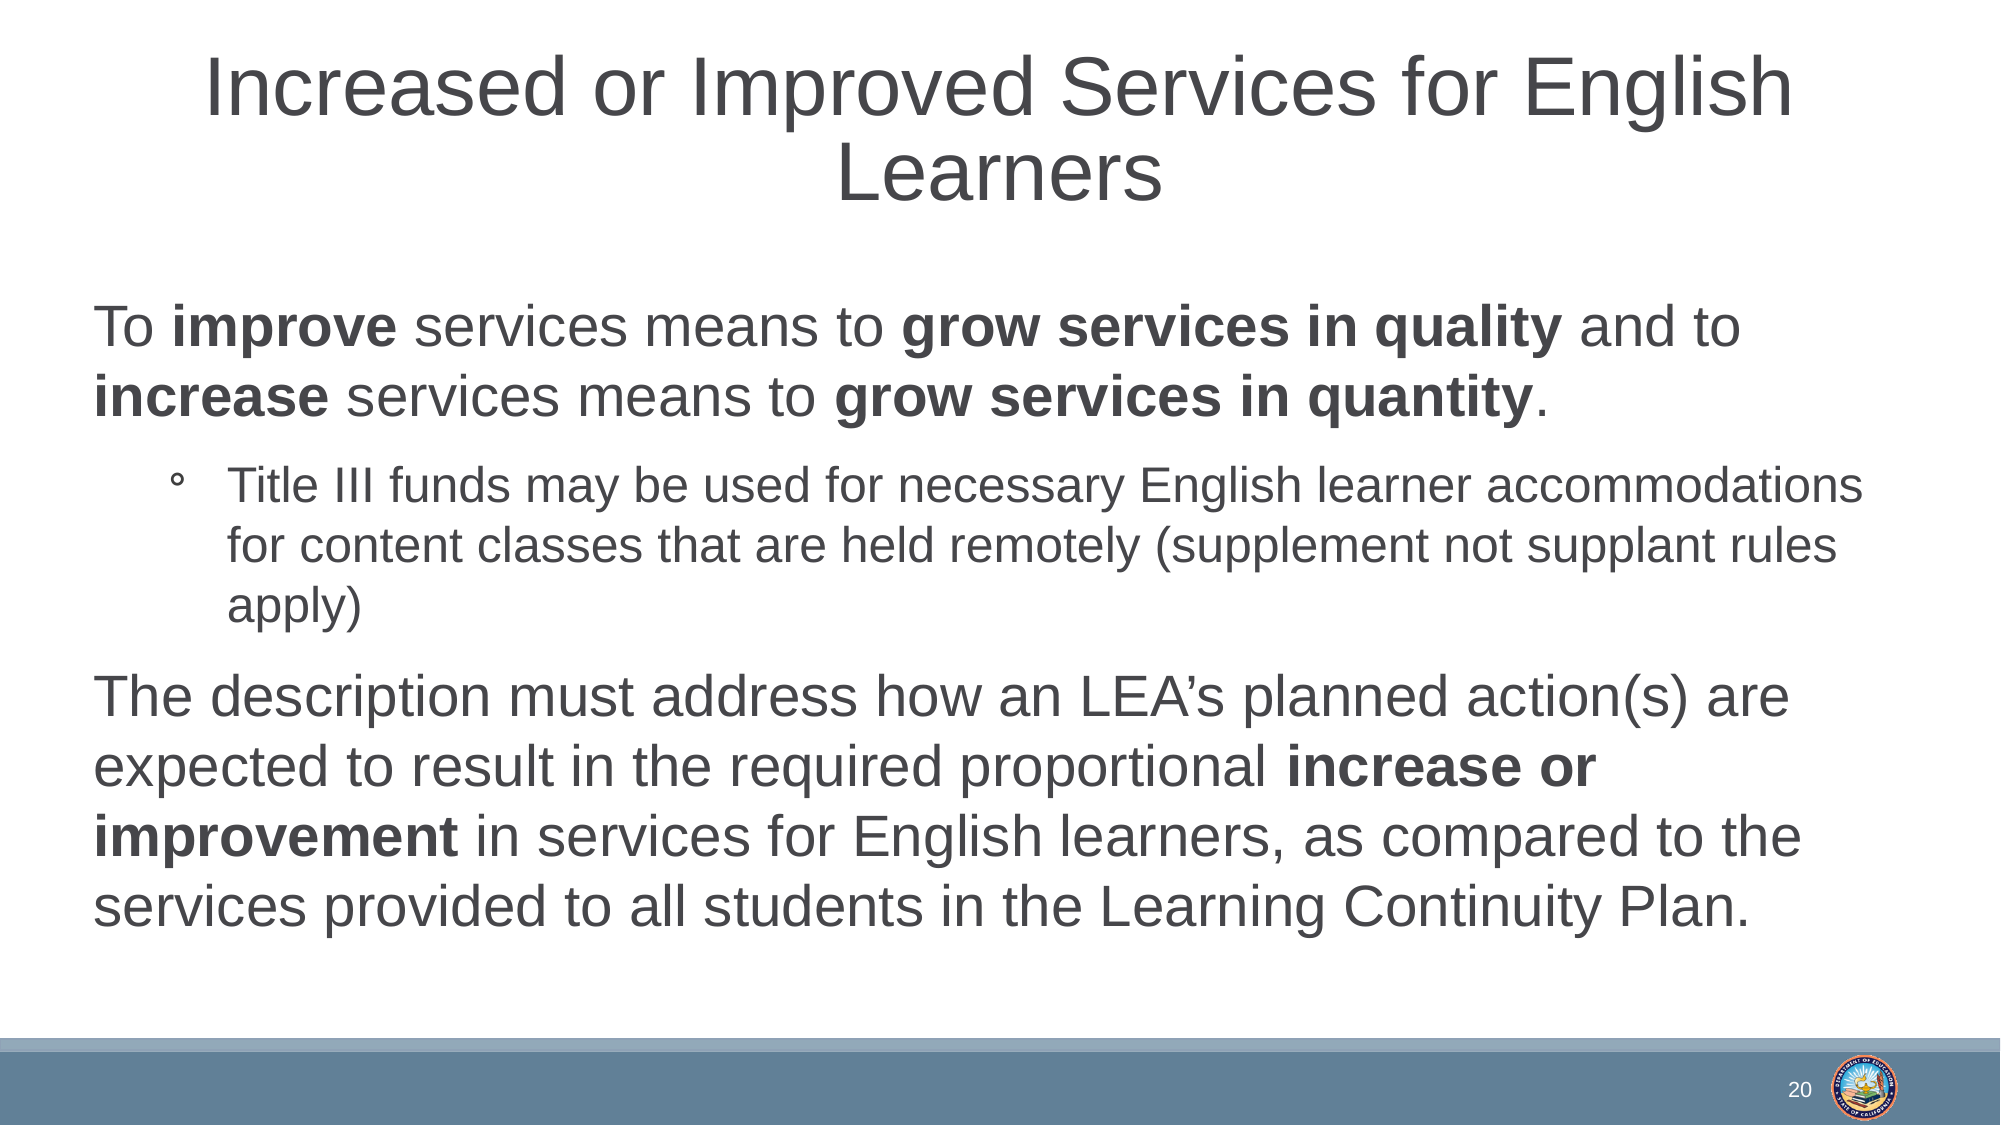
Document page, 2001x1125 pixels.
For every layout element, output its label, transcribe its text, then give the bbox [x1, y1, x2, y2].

title Increased or Improved Services for English Learners [95, 27, 1904, 226]
slide_number 20 [1611, 1059, 1827, 1119]
picture [1831, 1055, 1899, 1122]
list To improve services means to grow services in quality and to increase services means to grow services in quantity. Title III funds may be used for necessary English learner accommodations for content classes that are held remotely (supplement not supplant rules apply) The description must address how an LEA’s planned action(s) are expected to result in the required proportional increase or improvement in services for English learners, as compared to the services provided to all students in the Learning Continuity Plan. [69, 280, 1931, 1004]
